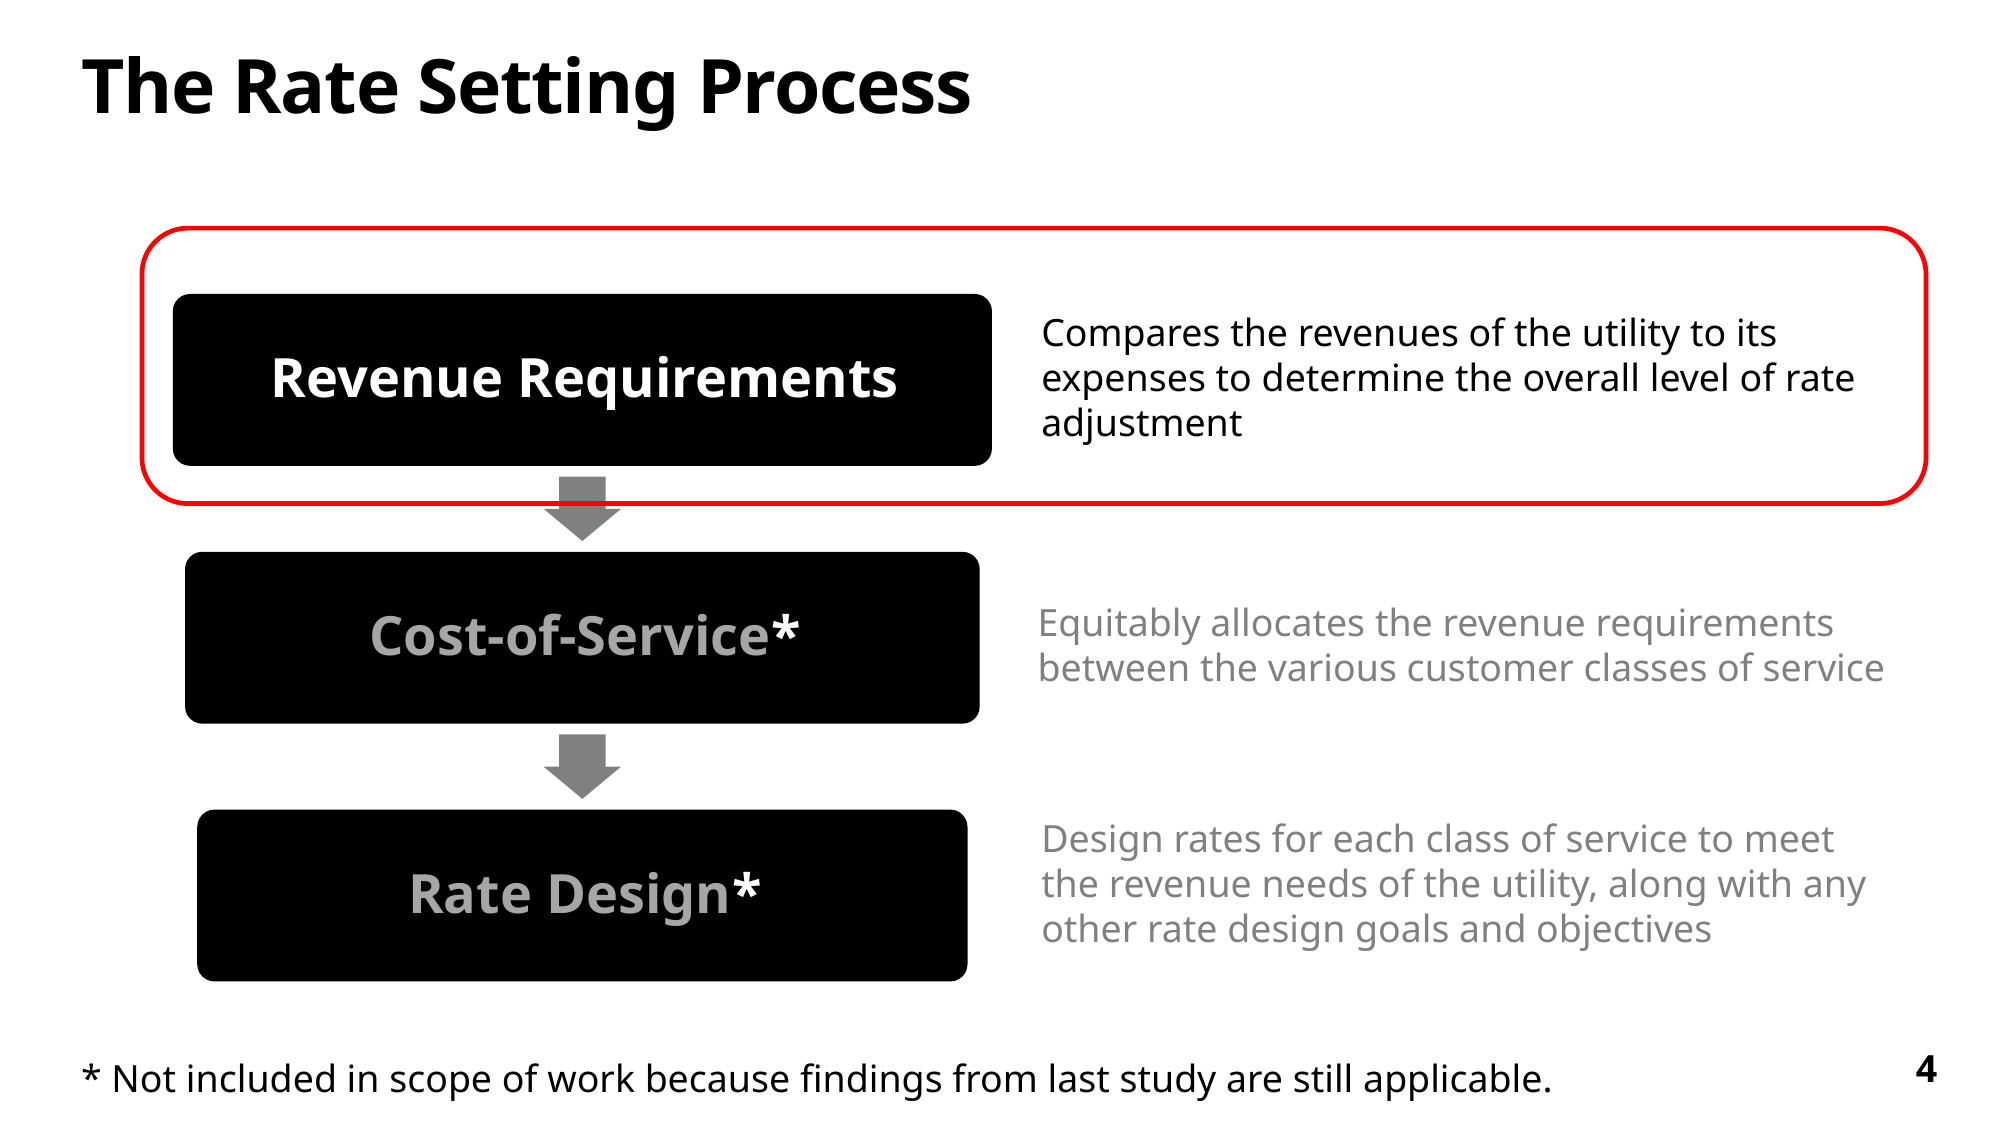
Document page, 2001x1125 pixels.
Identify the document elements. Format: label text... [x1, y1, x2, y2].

text_box 4 [1900, 1037, 1961, 1098]
text_box Equitably allocates the revenue requirements between the various customer classes of service [1023, 591, 1973, 697]
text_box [172, 293, 992, 982]
title The Rate Setting Process [66, 41, 1900, 139]
text_box Design rates for each class of service to meet the revenue needs of the utility, along with any other rate design goals and objectives [1026, 807, 1915, 958]
text_box * Not included in scope of work because findings from last study are still applicable. [66, 1047, 1647, 1108]
text_box [140, 227, 1928, 505]
